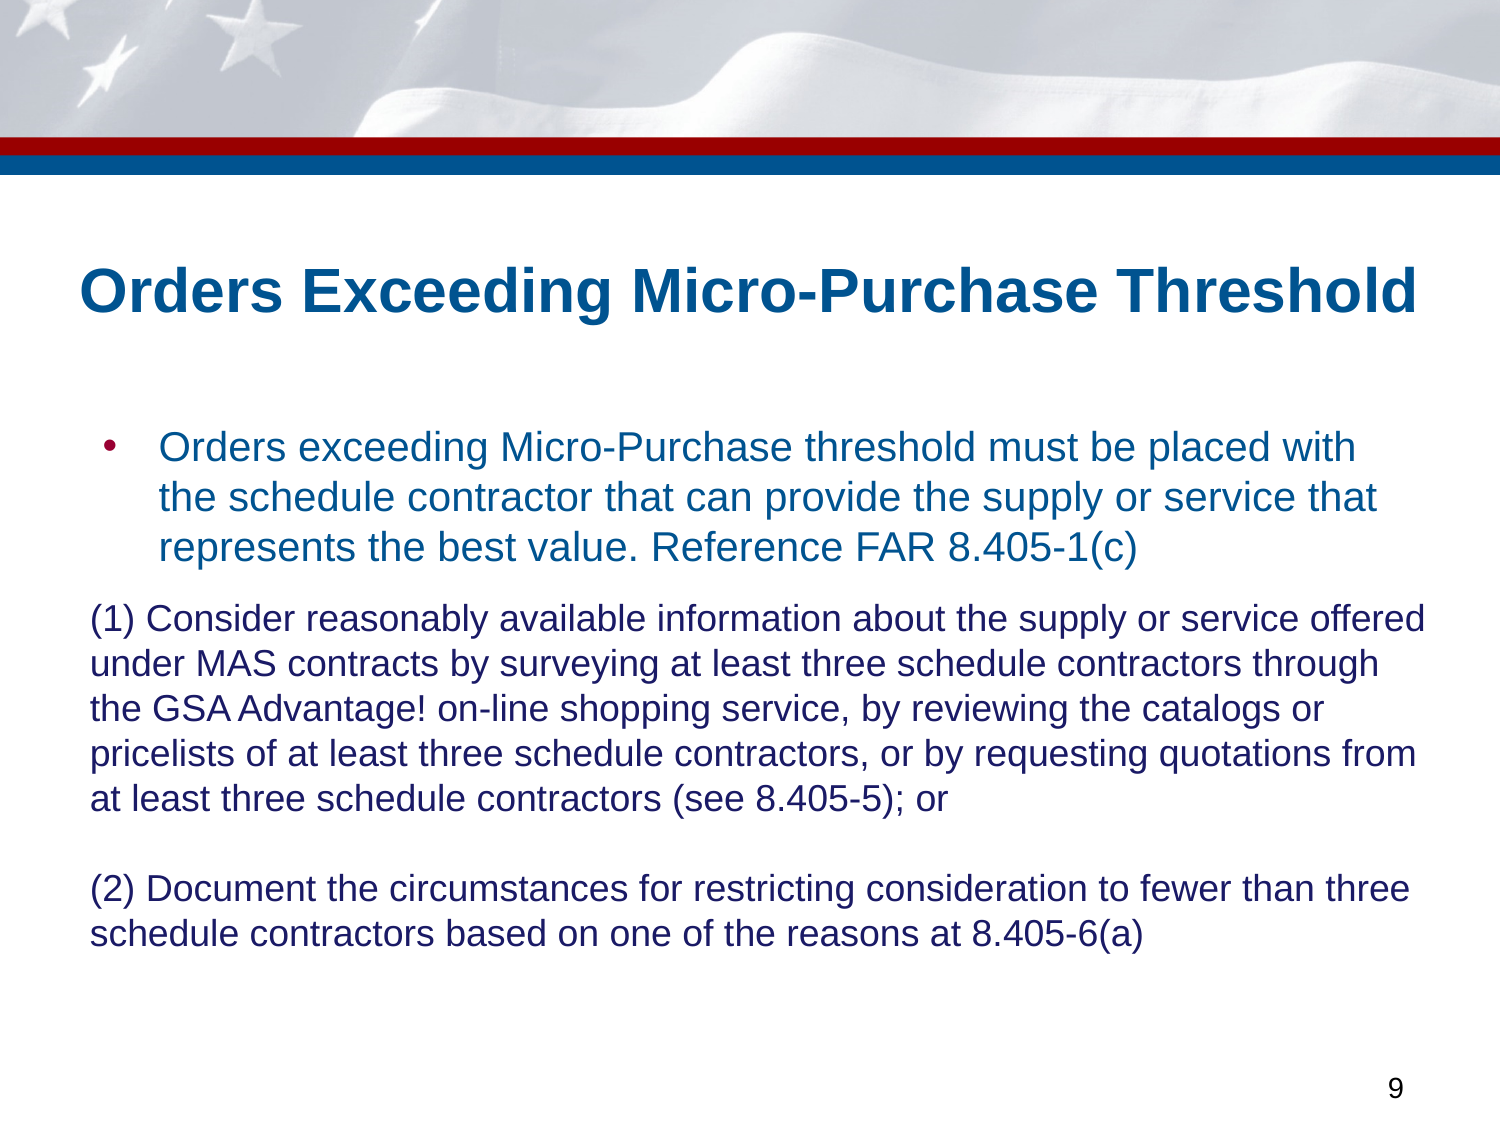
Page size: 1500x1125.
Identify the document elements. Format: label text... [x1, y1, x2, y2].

list Orders exceeding Micro-Purchase threshold must be placed with the schedule contractor that can provide the supply or service that represents the best value. Reference FAR 8.405-1(c) [87, 412, 1426, 526]
picture [0, 0, 1500, 137]
title Orders Exceeding Micro-Purchase Threshold [0, 242, 1500, 335]
text_box (1) Consider reasonably available information about the supply or service offered under MAS contracts by surveying at least three schedule contractors through the GSA Advantage! on-line shopping service, by reviewing the catalogs or pricelists of at least three schedule contractors, or by requesting quotations from at least three schedule contractors (see 8.405-5); or (2) Document the circumstances for restricting consideration to fewer than three schedule contractors based on one of the reasons at 8.405-6(a) [75, 586, 1450, 962]
